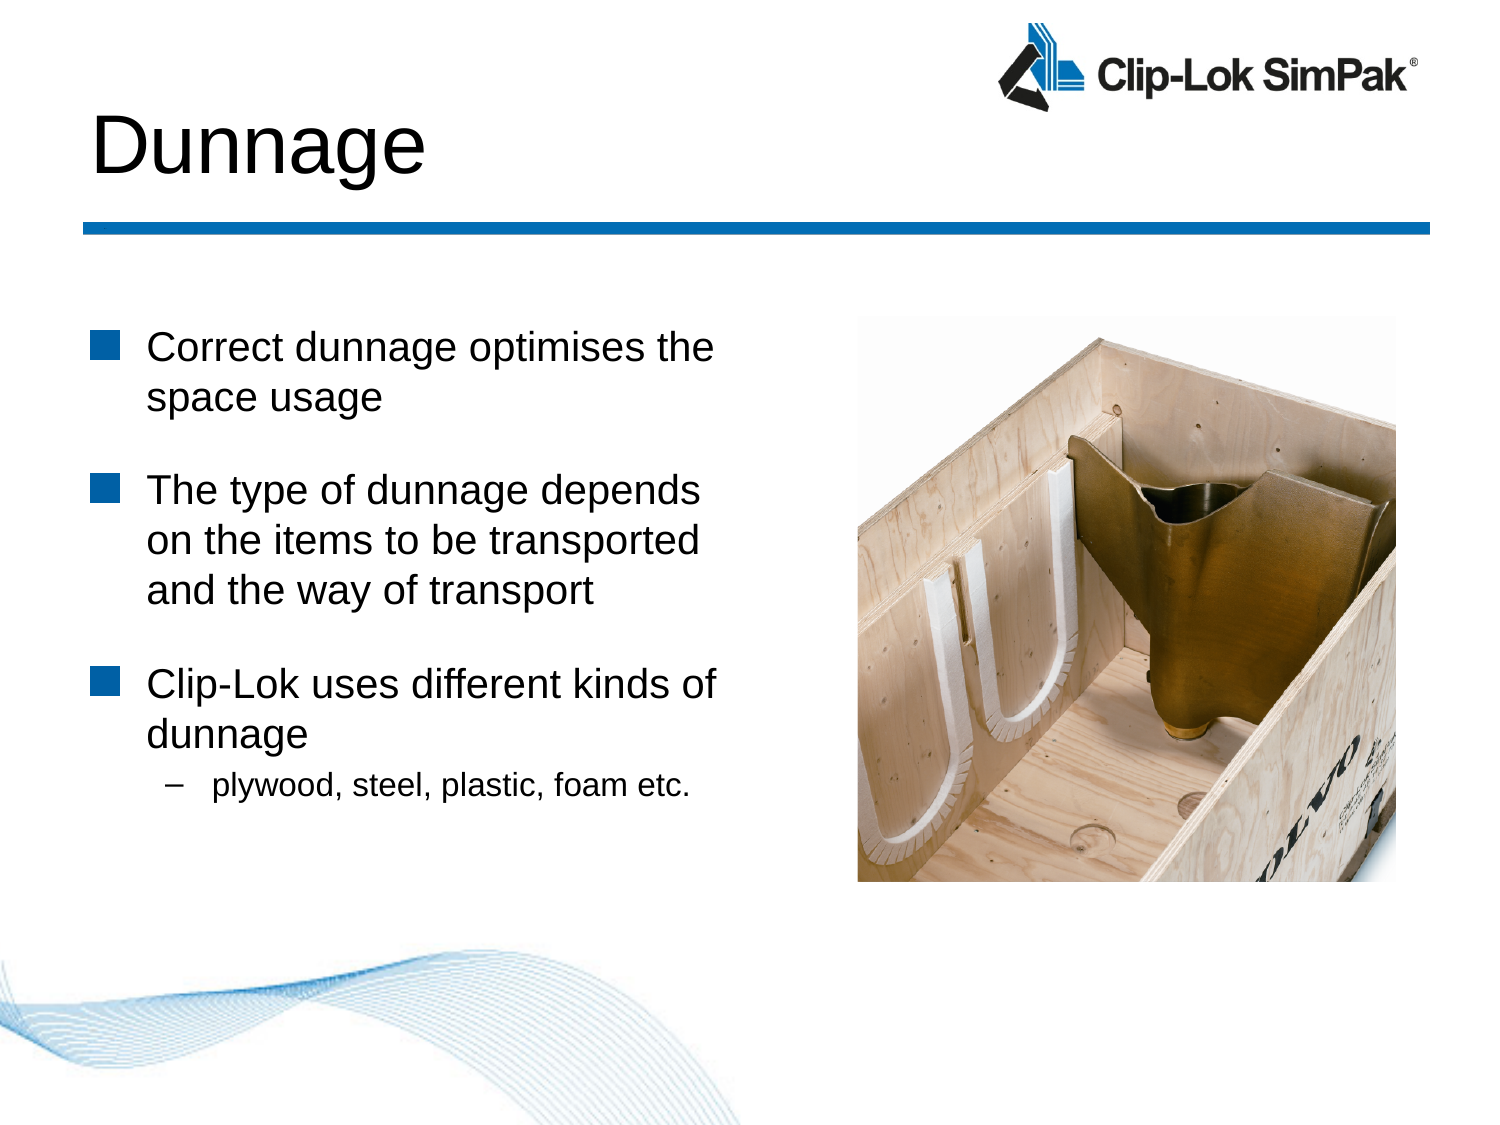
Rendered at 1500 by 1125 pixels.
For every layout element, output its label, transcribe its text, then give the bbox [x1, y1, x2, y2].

picture [1426, 221, 1432, 235]
picture [90, 666, 120, 696]
picture [998, 23, 1418, 46]
title Dunnage [74, 46, 1426, 235]
picture [90, 473, 120, 503]
list Correct dunnage optimises the space usage The type of dunnage depends on the items to be transported and the way of transport Clip-Lok uses different kinds of dunnage plywood, steel, plastic, foam etc. [74, 311, 738, 1055]
picture [90, 330, 120, 360]
picture [0, 827, 741, 1125]
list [857, 316, 1397, 882]
